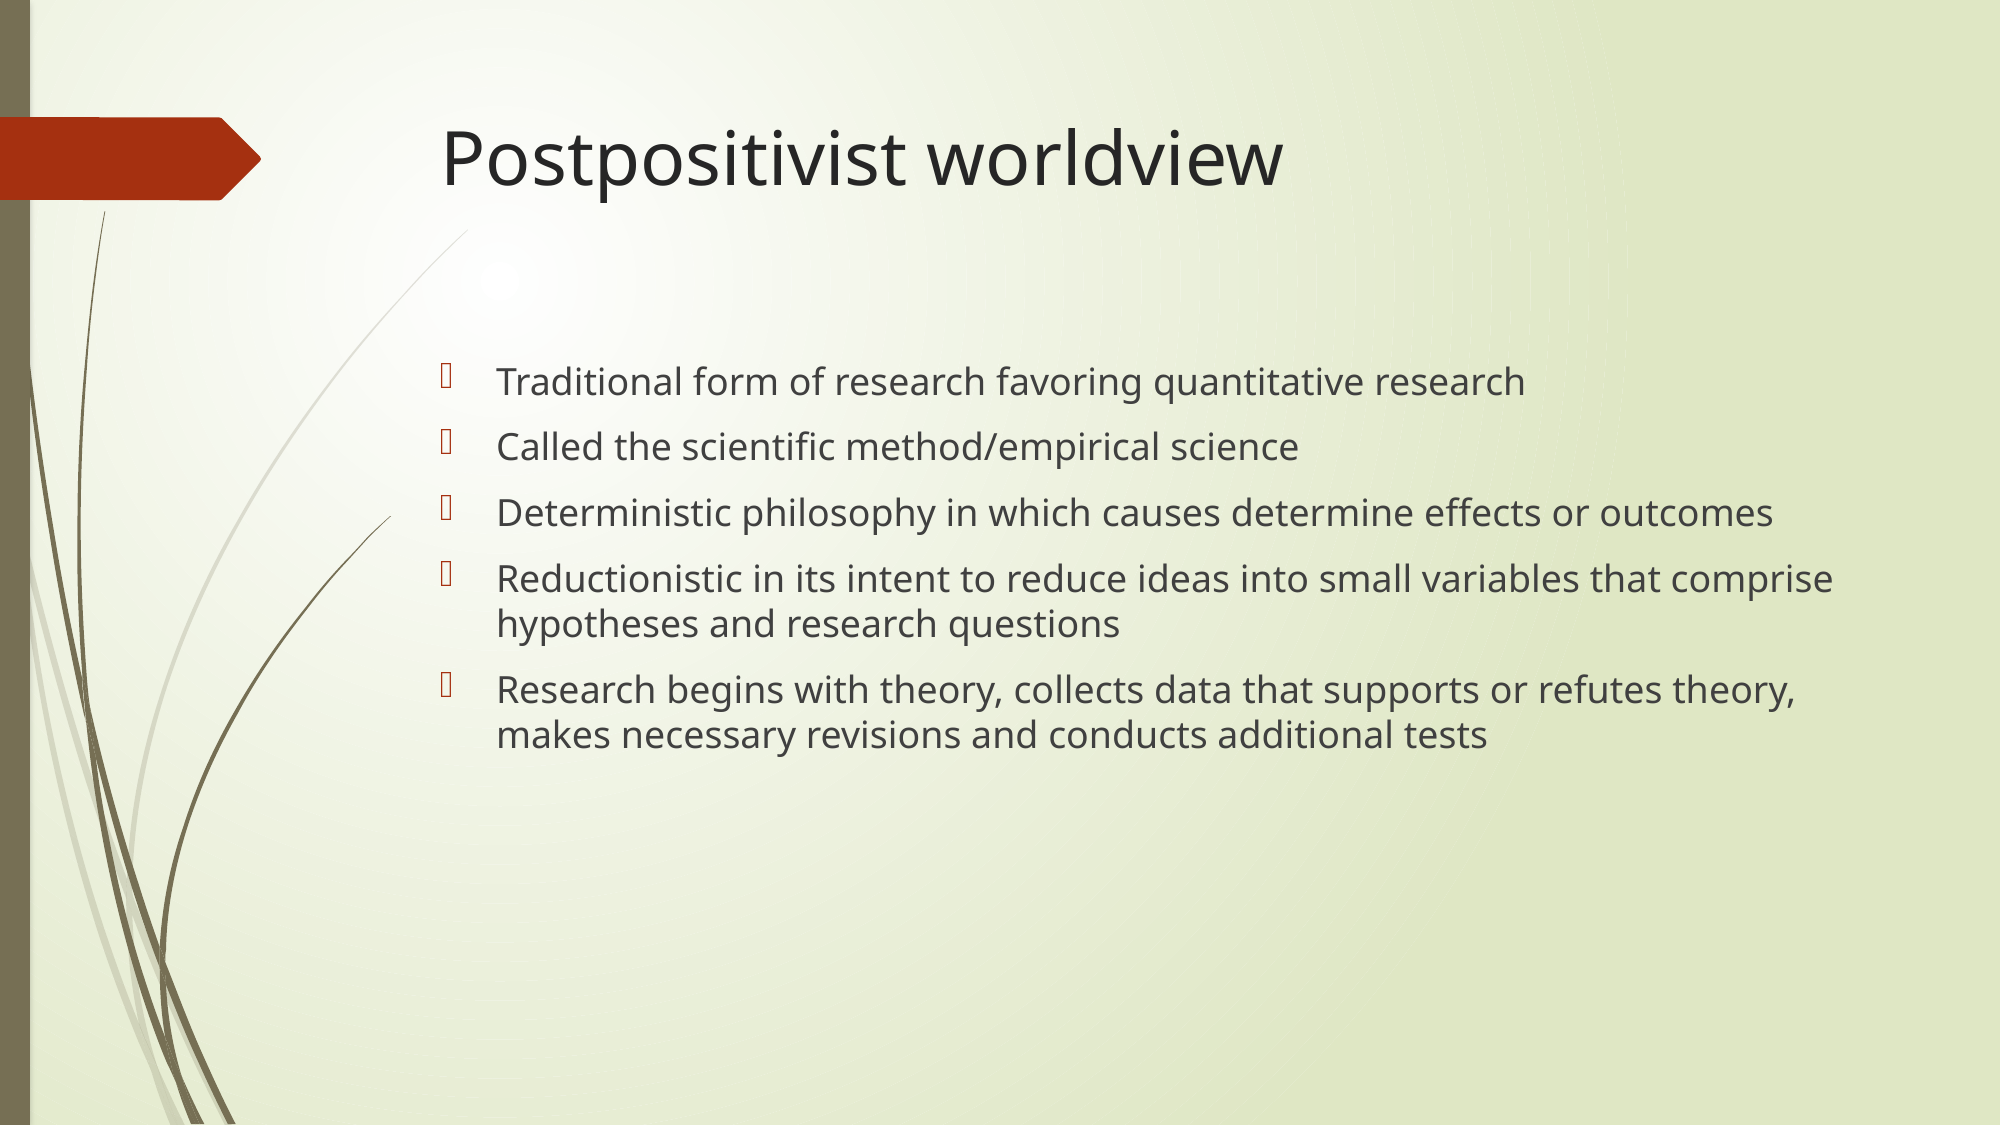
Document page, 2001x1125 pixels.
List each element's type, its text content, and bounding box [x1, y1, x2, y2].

title Postpositivist worldview [425, 102, 1888, 313]
list Traditional form of research favoring quantitative research Called the scientific method/empirical science Deterministic philosophy in which causes determine effects or outcomes Reductionistic in its intent to reduce ideas into small variables that comprise hypotheses and research questions Research begins with theory, collects data that supports or refutes theory, makes necessary revisions and conducts additional tests [424, 350, 1888, 970]
